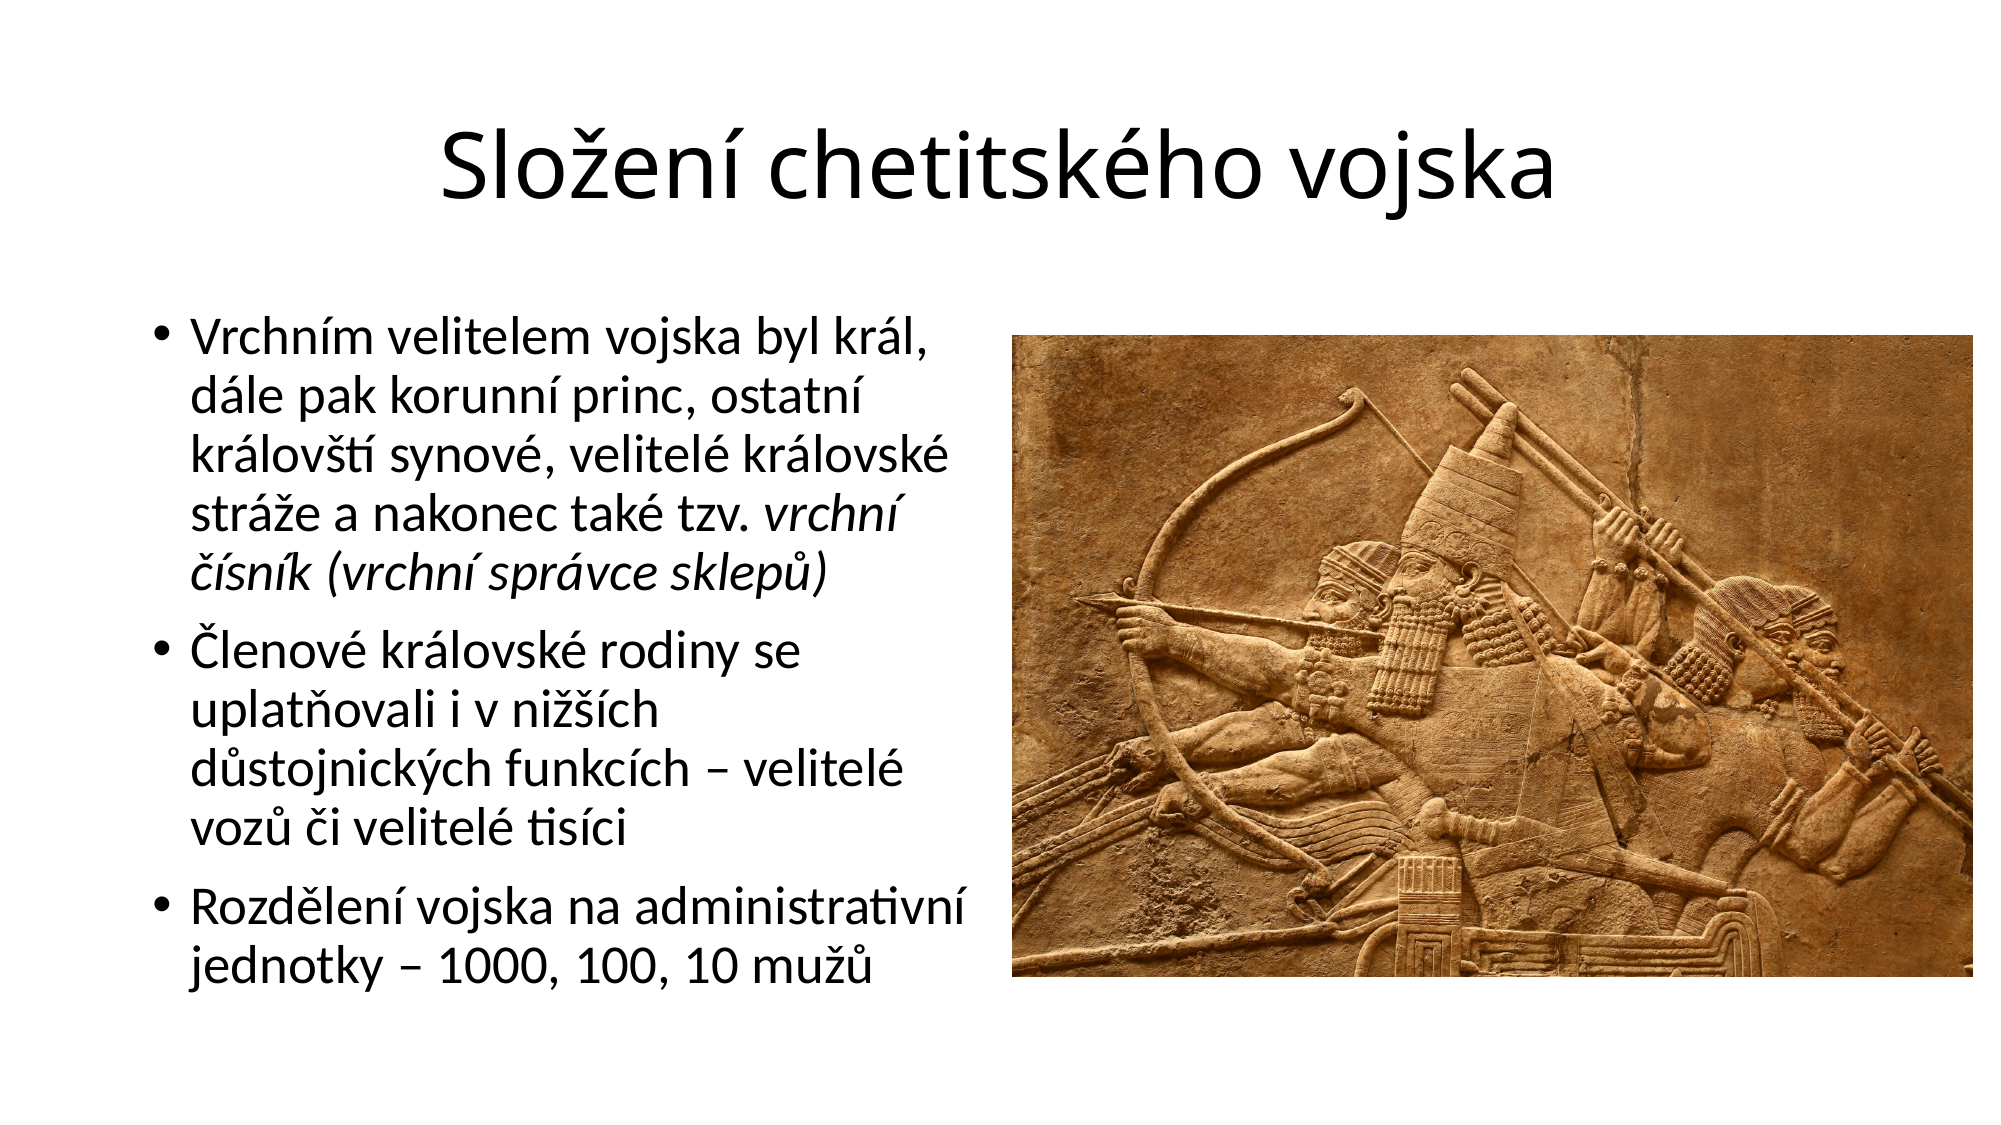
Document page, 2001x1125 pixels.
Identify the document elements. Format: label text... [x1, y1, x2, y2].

title Složení chetitského vojska [137, 59, 1863, 278]
list Vrchním velitelem vojska byl král, dále pak korunní princ, ostatní královští synové, velitelé královské stráže a nakonec také tzv. vrchní čísník (vrchní správce sklepů) Členové královské rodiny se uplatňovali i v nižších důstojnických funkcích – velitelé vozů či velitelé tisíci Rozdělení vojska na administrativní jednotky – 1000, 100, 10 mužů [137, 299, 988, 1014]
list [1012, 335, 1973, 977]
